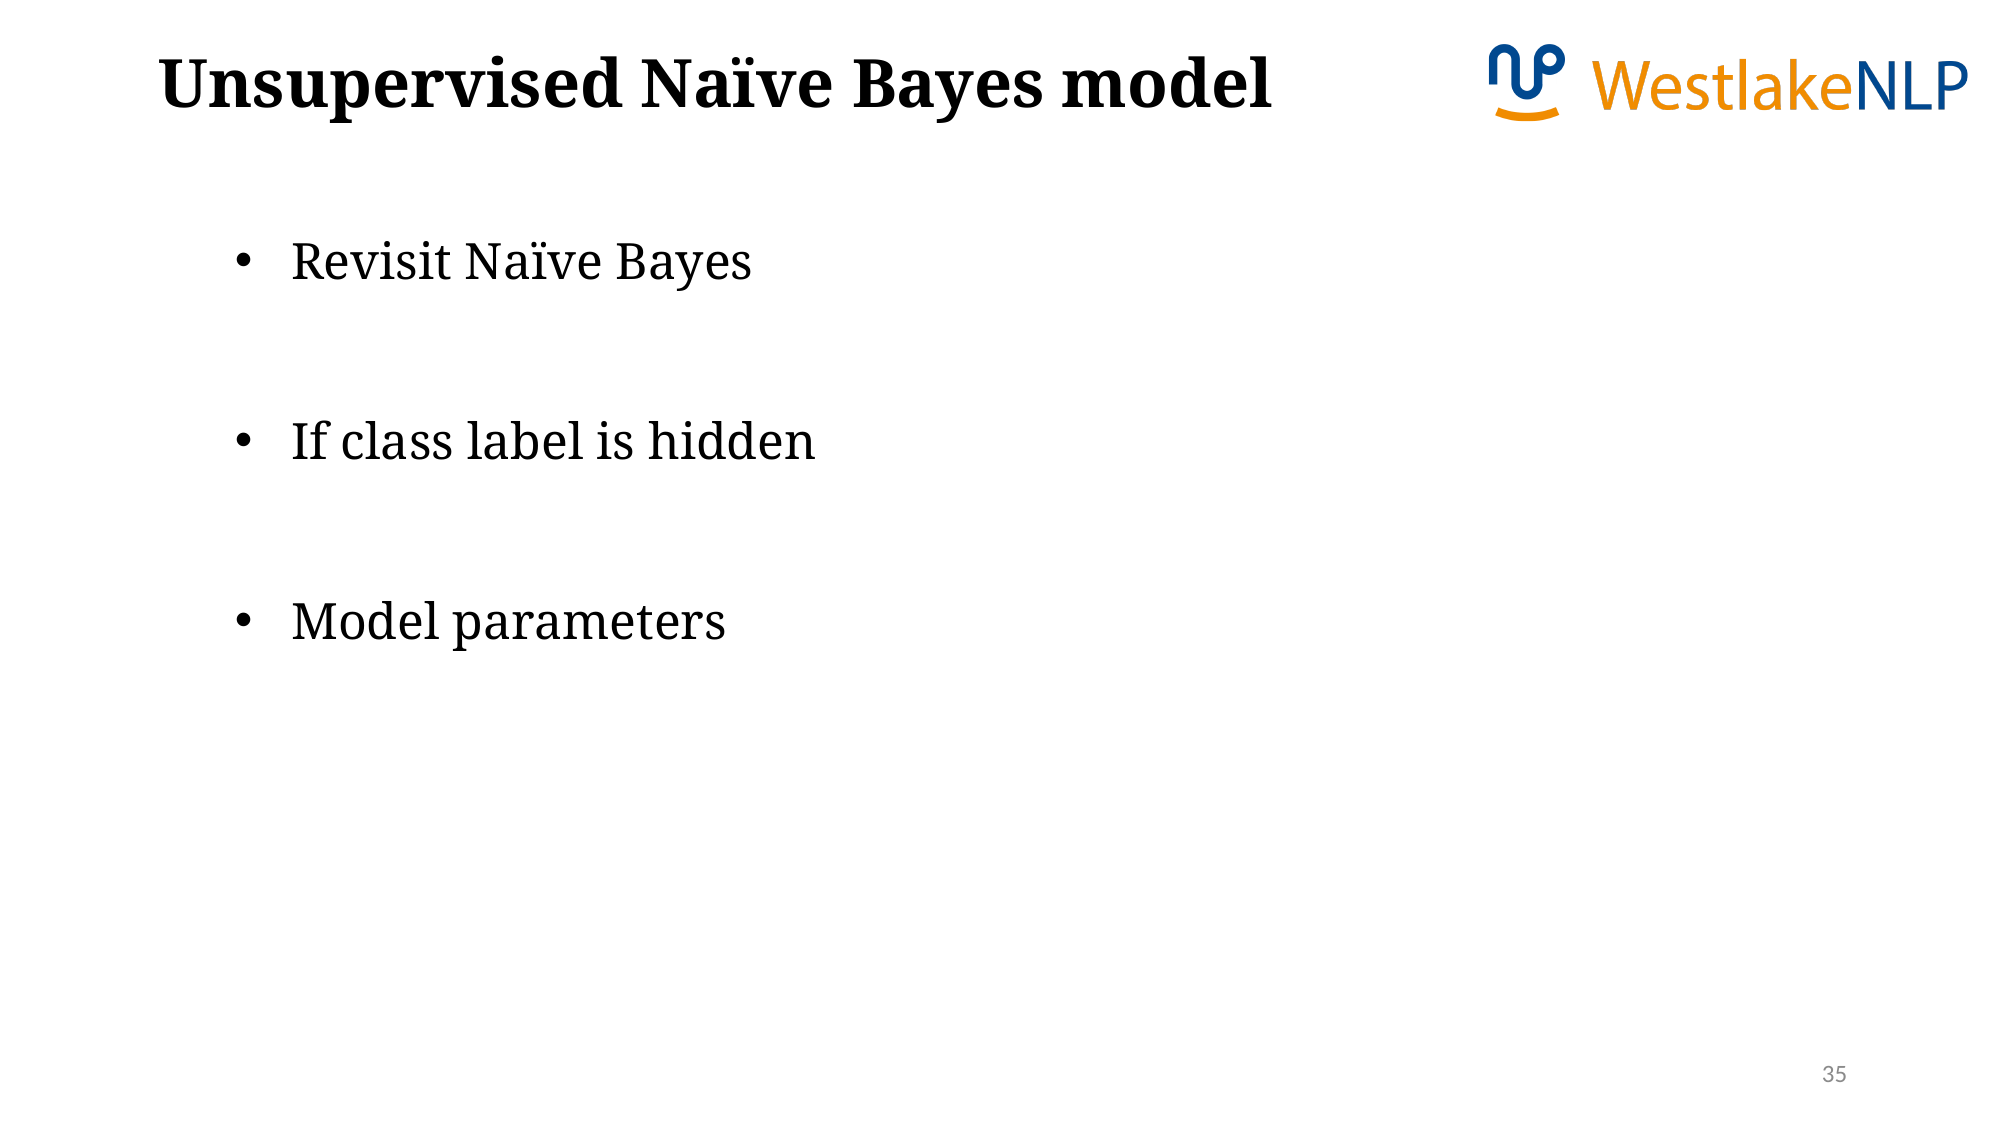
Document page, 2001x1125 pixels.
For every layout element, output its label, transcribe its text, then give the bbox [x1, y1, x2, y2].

picture [1459, 0, 2000, 170]
text_box Unsupervised Naïve Bayes model [143, 33, 1405, 128]
slide_number 35 [1412, 1042, 1863, 1103]
